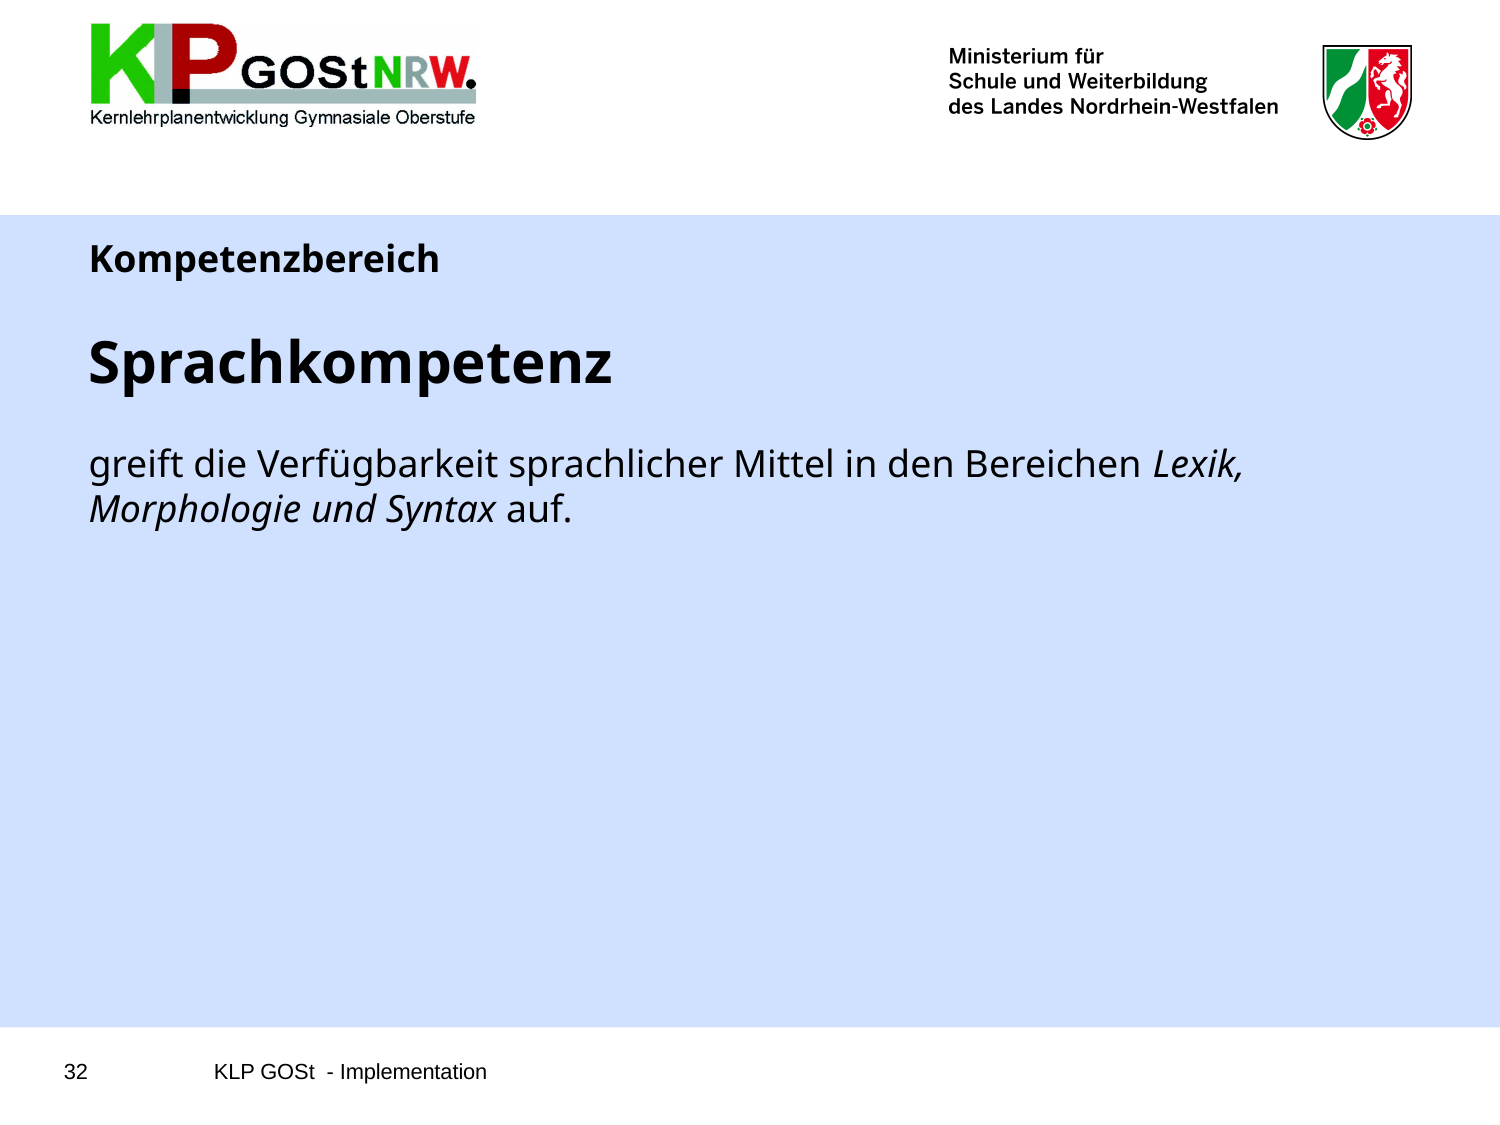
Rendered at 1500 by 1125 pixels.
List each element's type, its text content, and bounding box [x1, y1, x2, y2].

picture [90, 23, 477, 127]
title Kompetenzbereich Sprachkompetenz greift die Verfügbarkeit sprachlicher Mittel in den Bereichen Lexik, Morphologie und Syntax auf. [88, 211, 1412, 1050]
text_box 32 KLP GOSt - Implementation [49, 1050, 1463, 1092]
picture [949, 45, 1412, 140]
